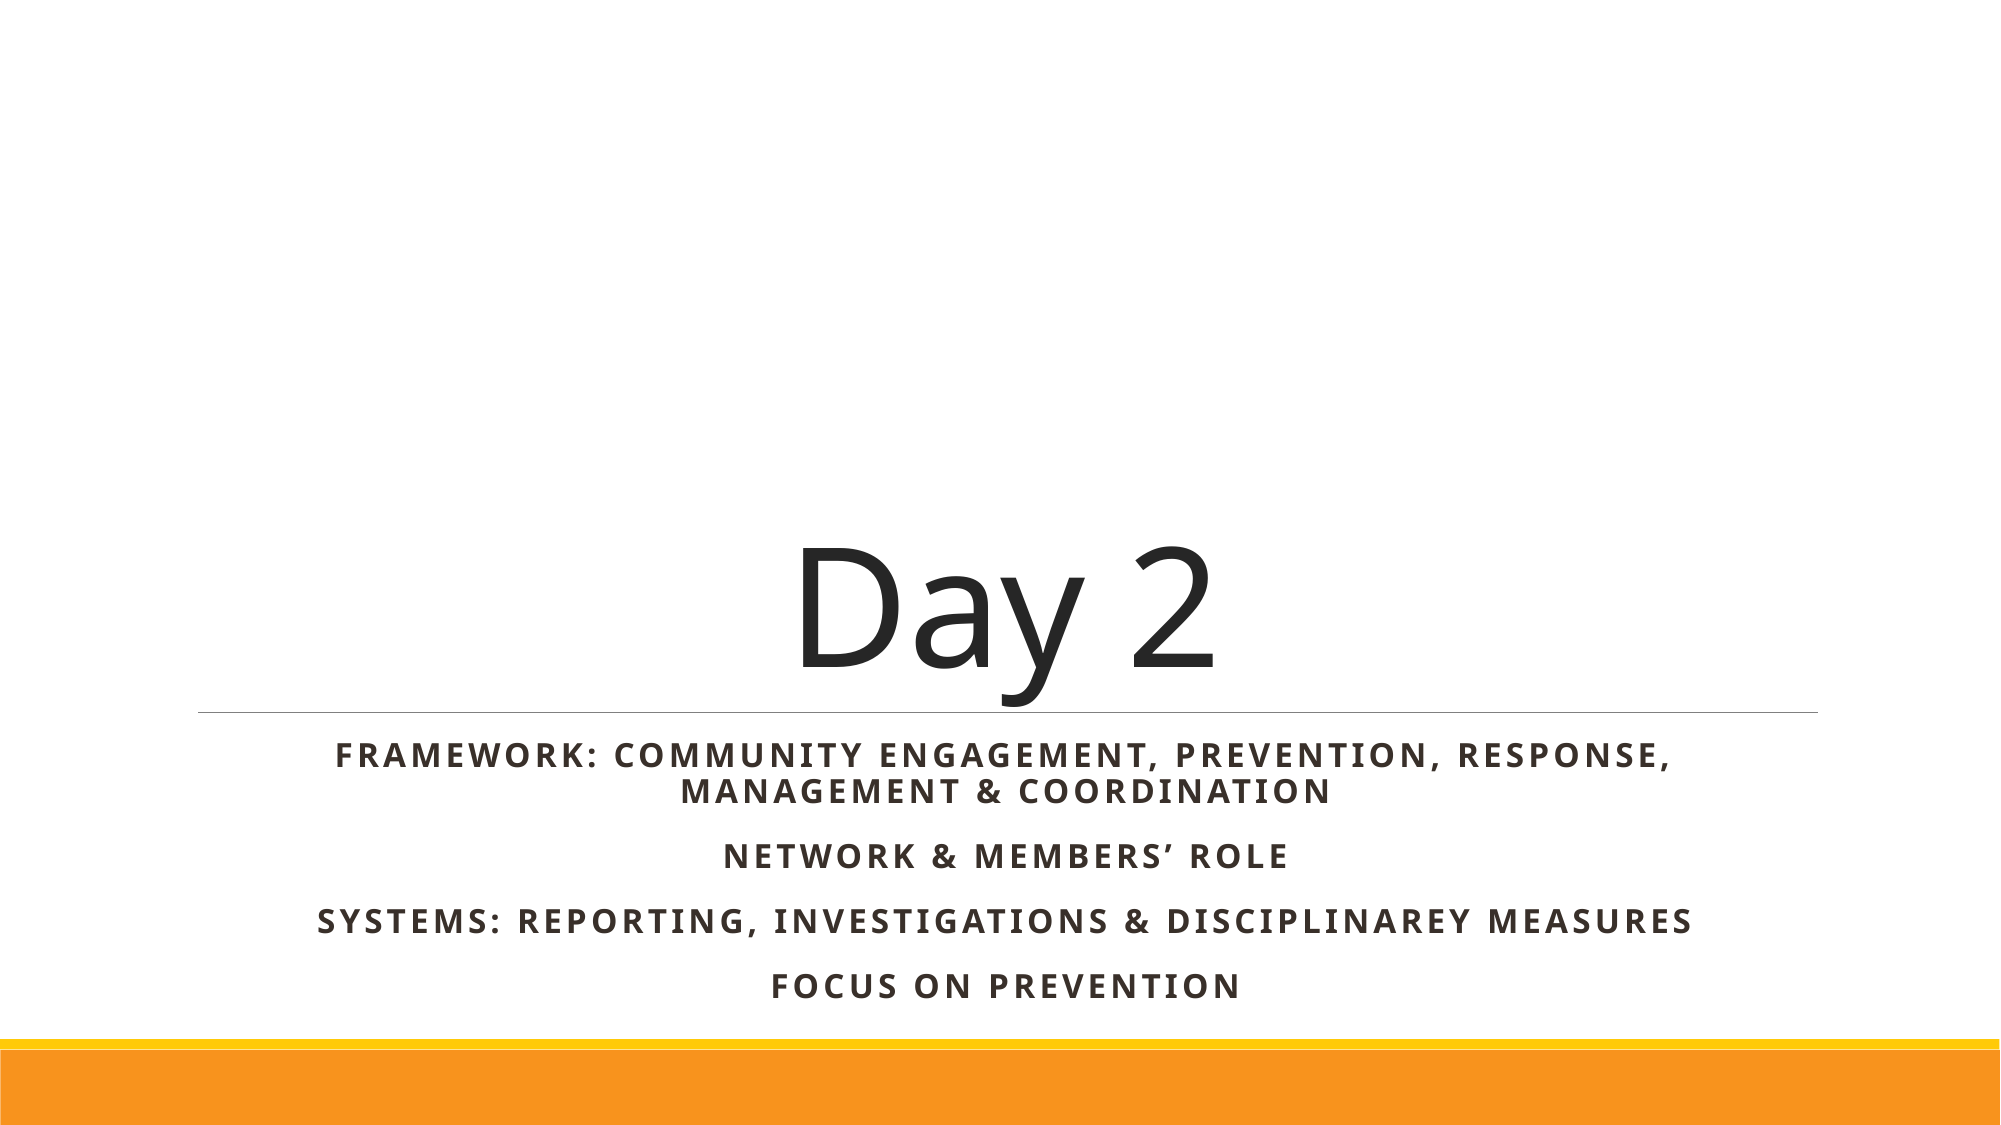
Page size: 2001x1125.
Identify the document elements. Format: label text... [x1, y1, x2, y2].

title Day 2 [180, 124, 1830, 710]
subtitle Framework: Community Engagement, Prevention, Response, Management & Coordination Network & Members’ Role Systems: Reporting, Investigations & Disciplinarey Measures Focus on Prevention [180, 730, 1831, 919]
